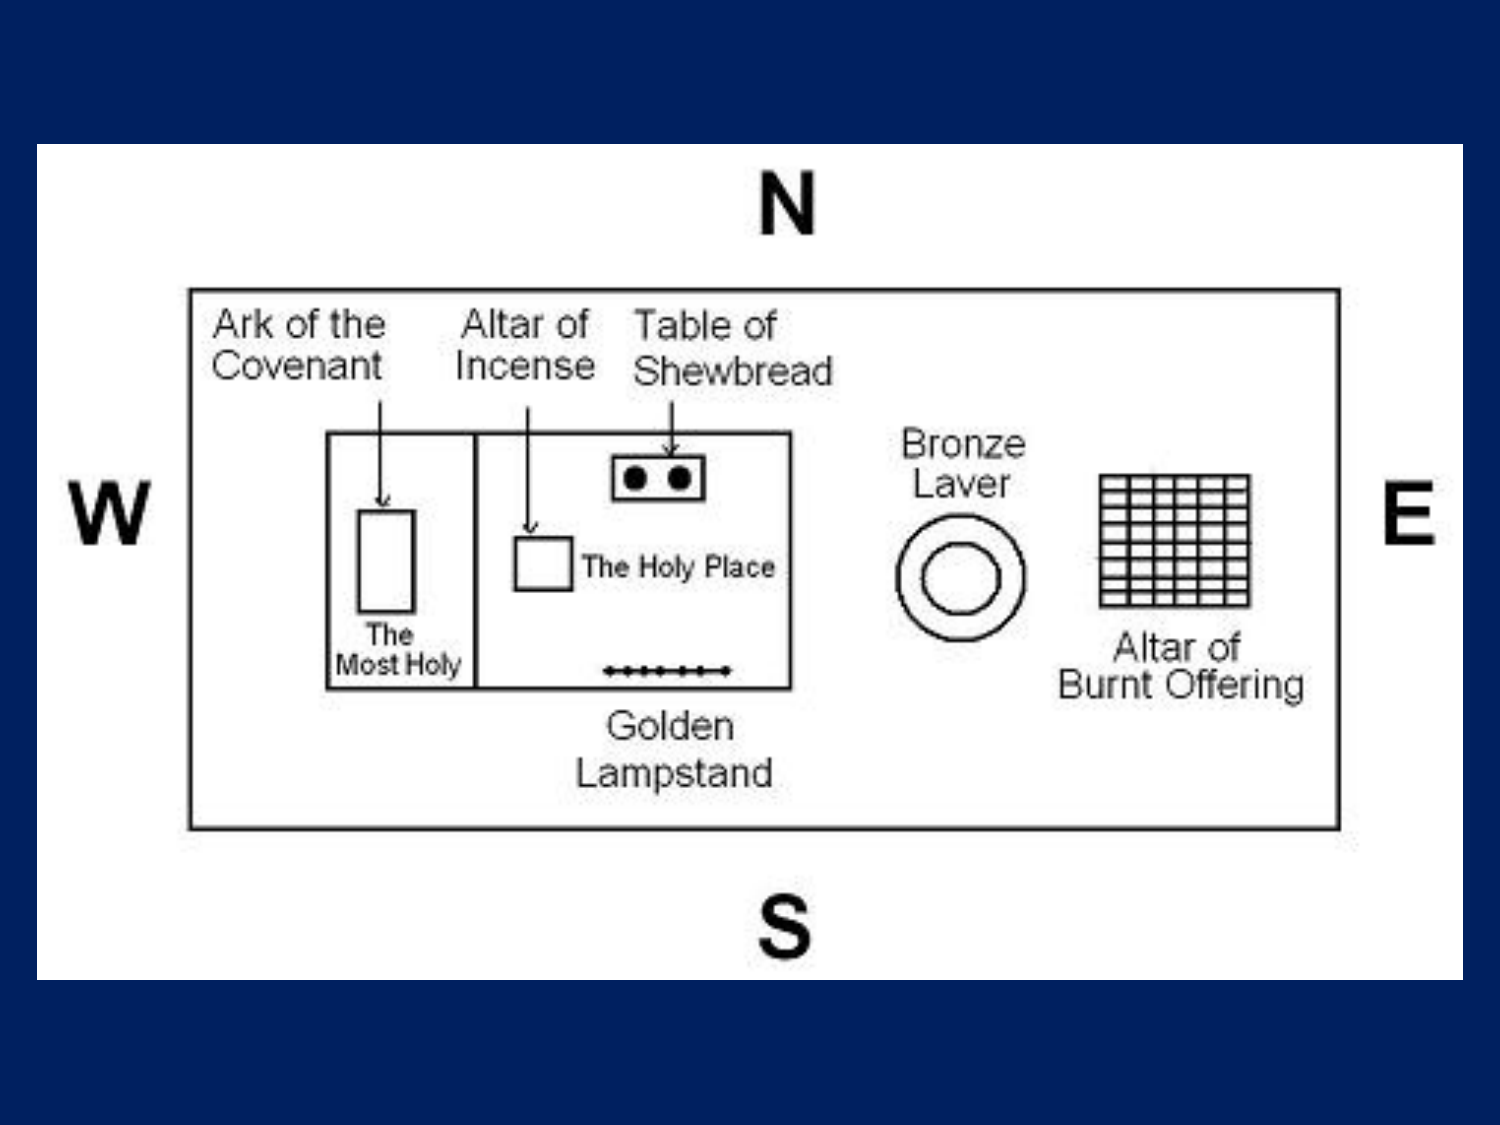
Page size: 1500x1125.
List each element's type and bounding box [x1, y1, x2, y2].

picture [37, 144, 1463, 981]
